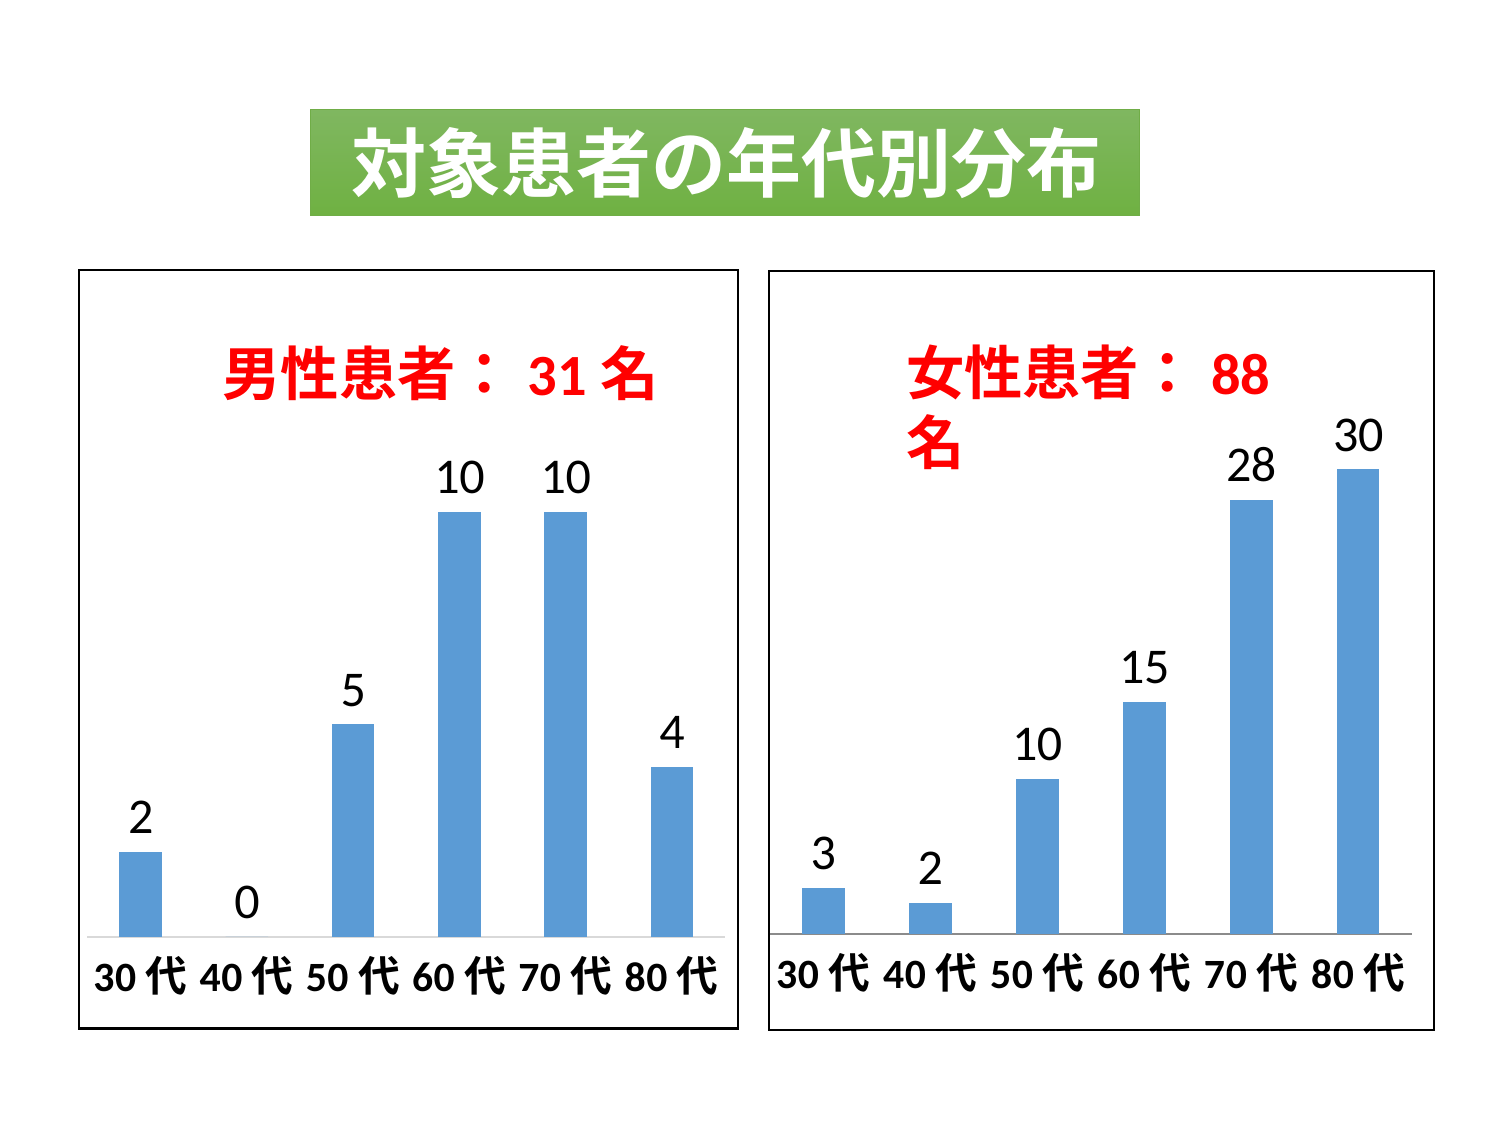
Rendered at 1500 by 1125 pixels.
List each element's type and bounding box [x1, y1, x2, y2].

text_box [74, 109, 1434, 1031]
